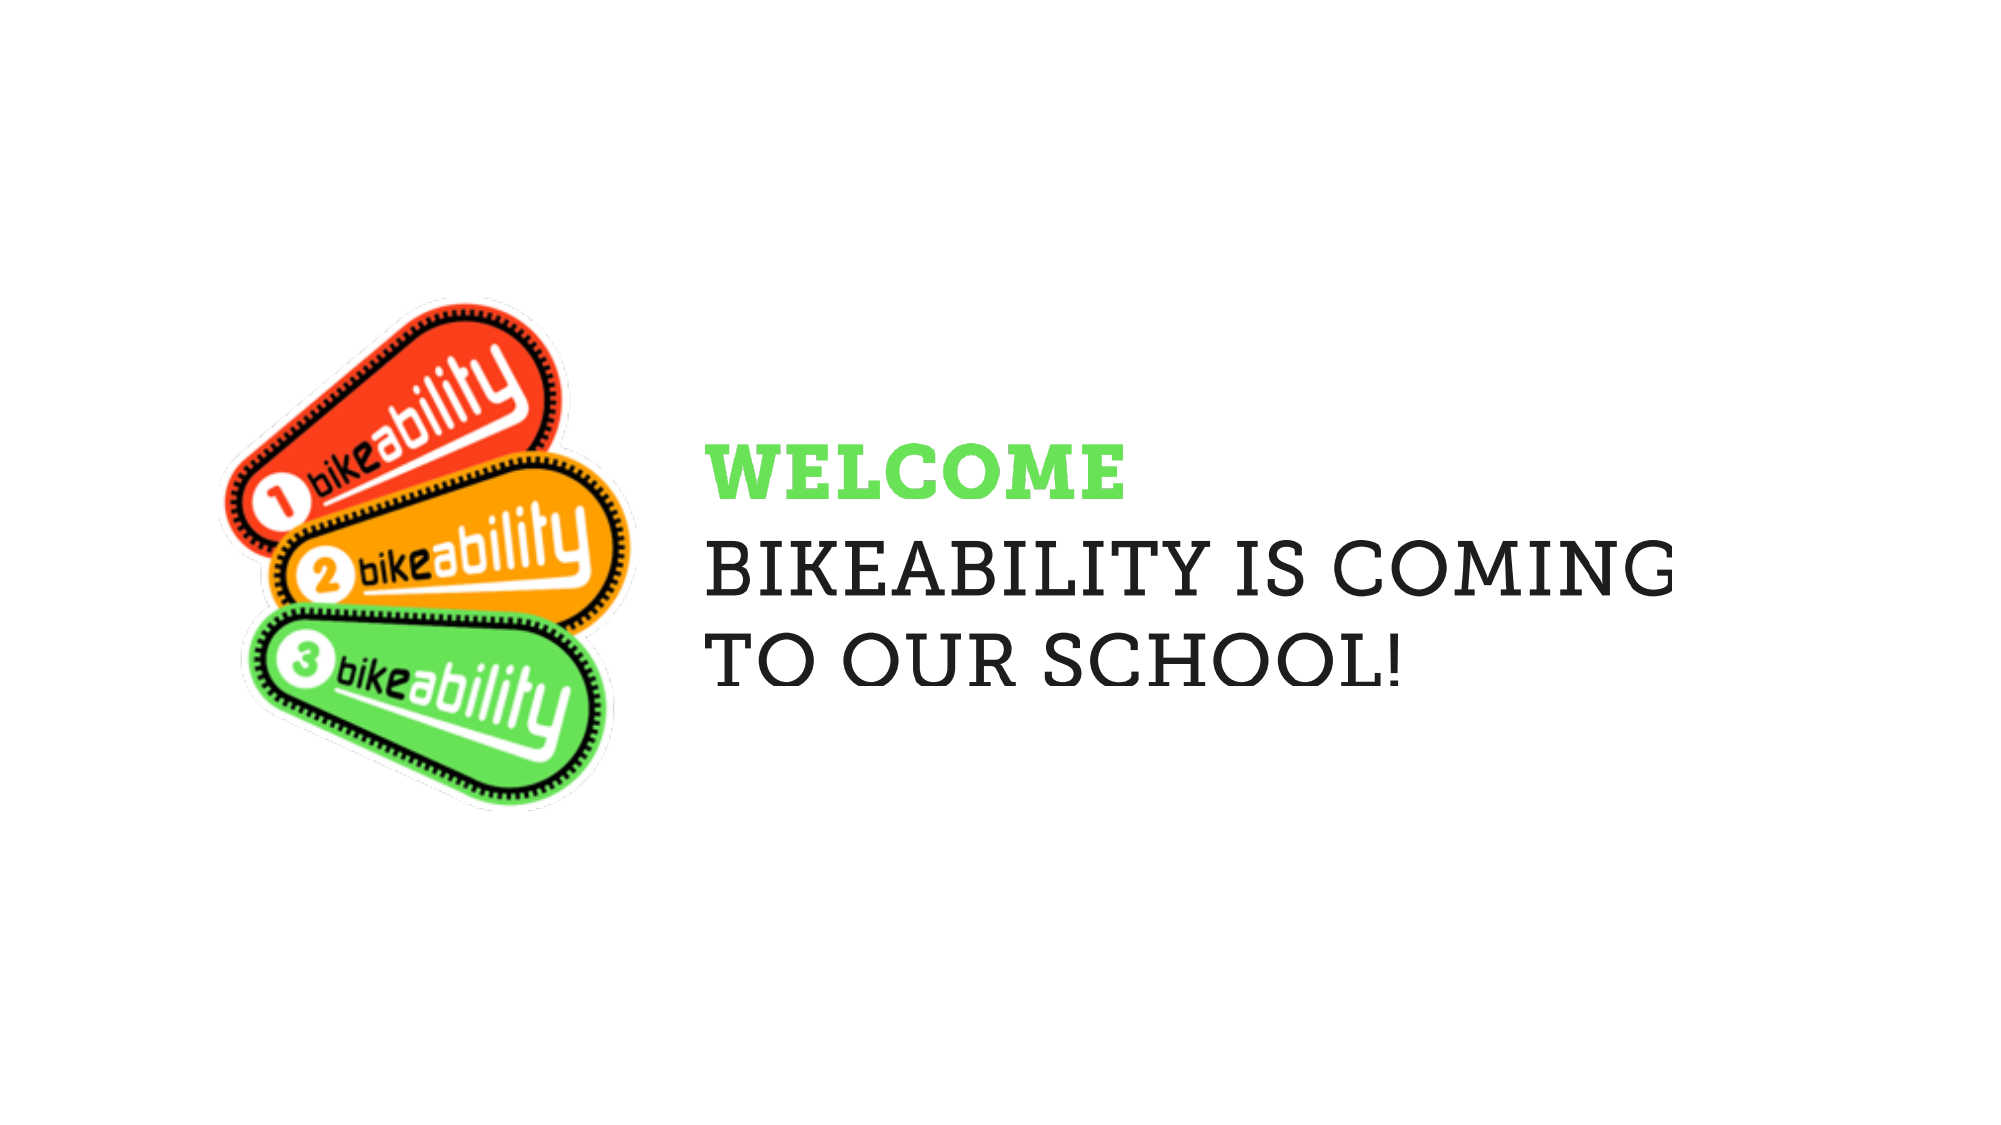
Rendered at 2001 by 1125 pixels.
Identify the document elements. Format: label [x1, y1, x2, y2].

picture [218, 297, 638, 813]
picture [705, 540, 1673, 686]
picture [705, 443, 1123, 499]
